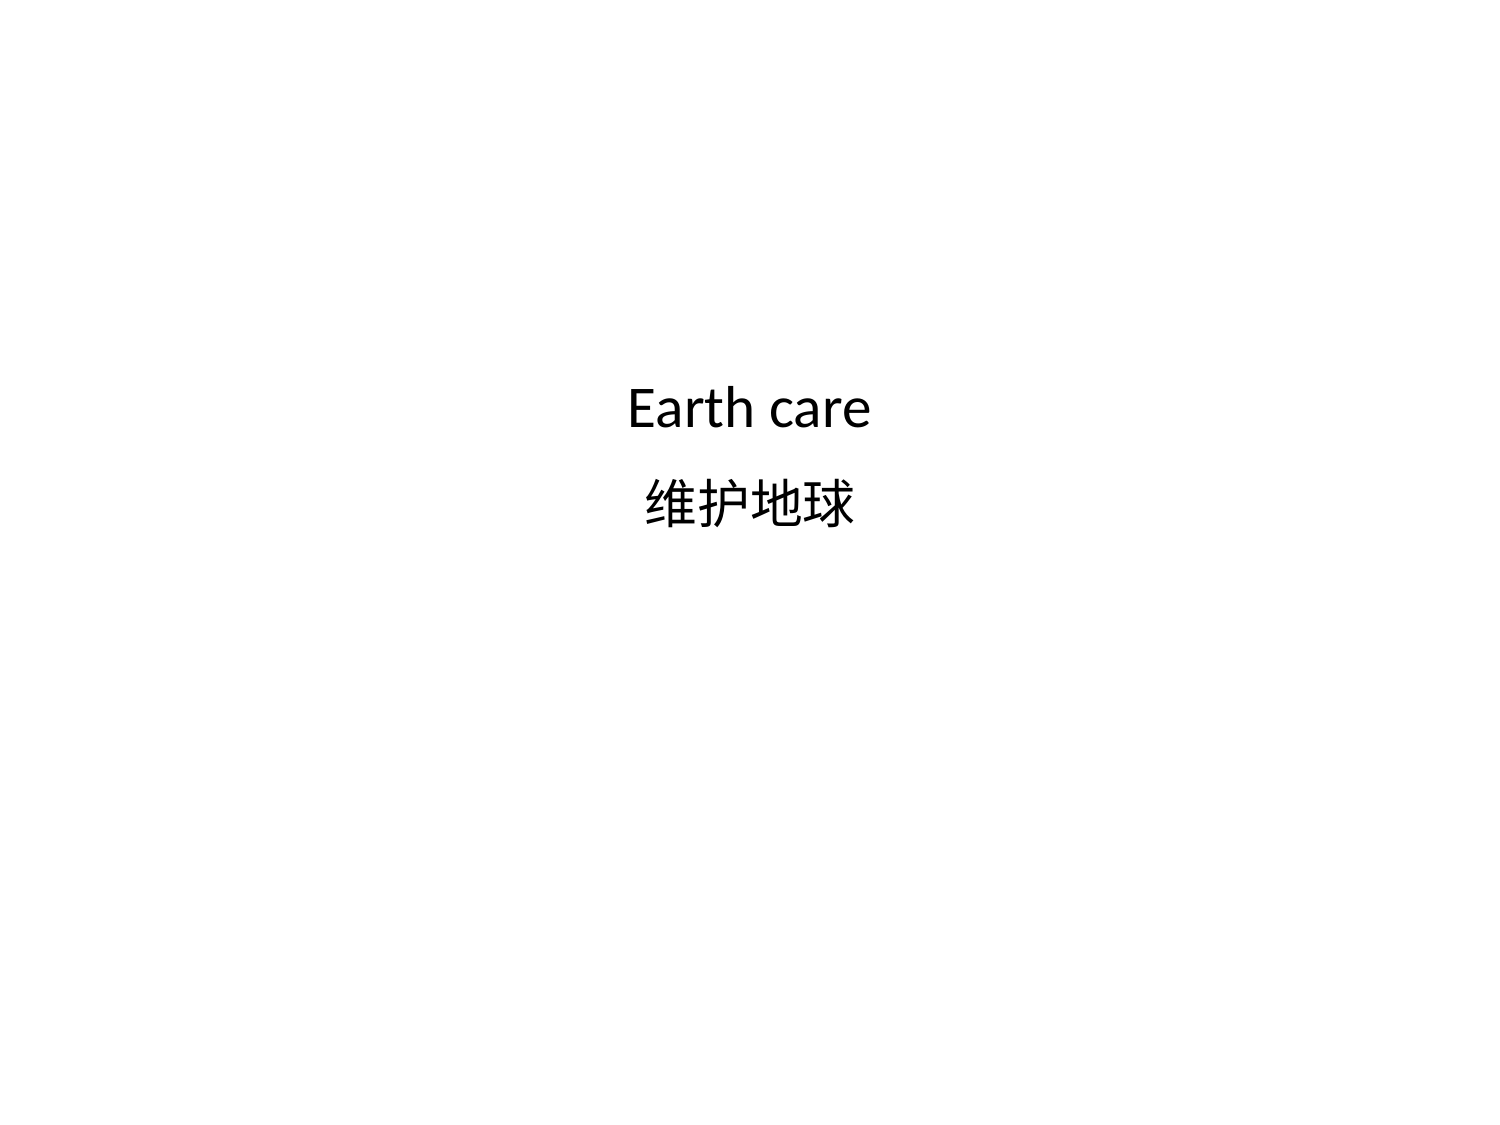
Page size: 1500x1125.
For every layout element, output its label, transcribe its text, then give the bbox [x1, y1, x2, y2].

title Earth care 维护地球 [87, 324, 1413, 700]
